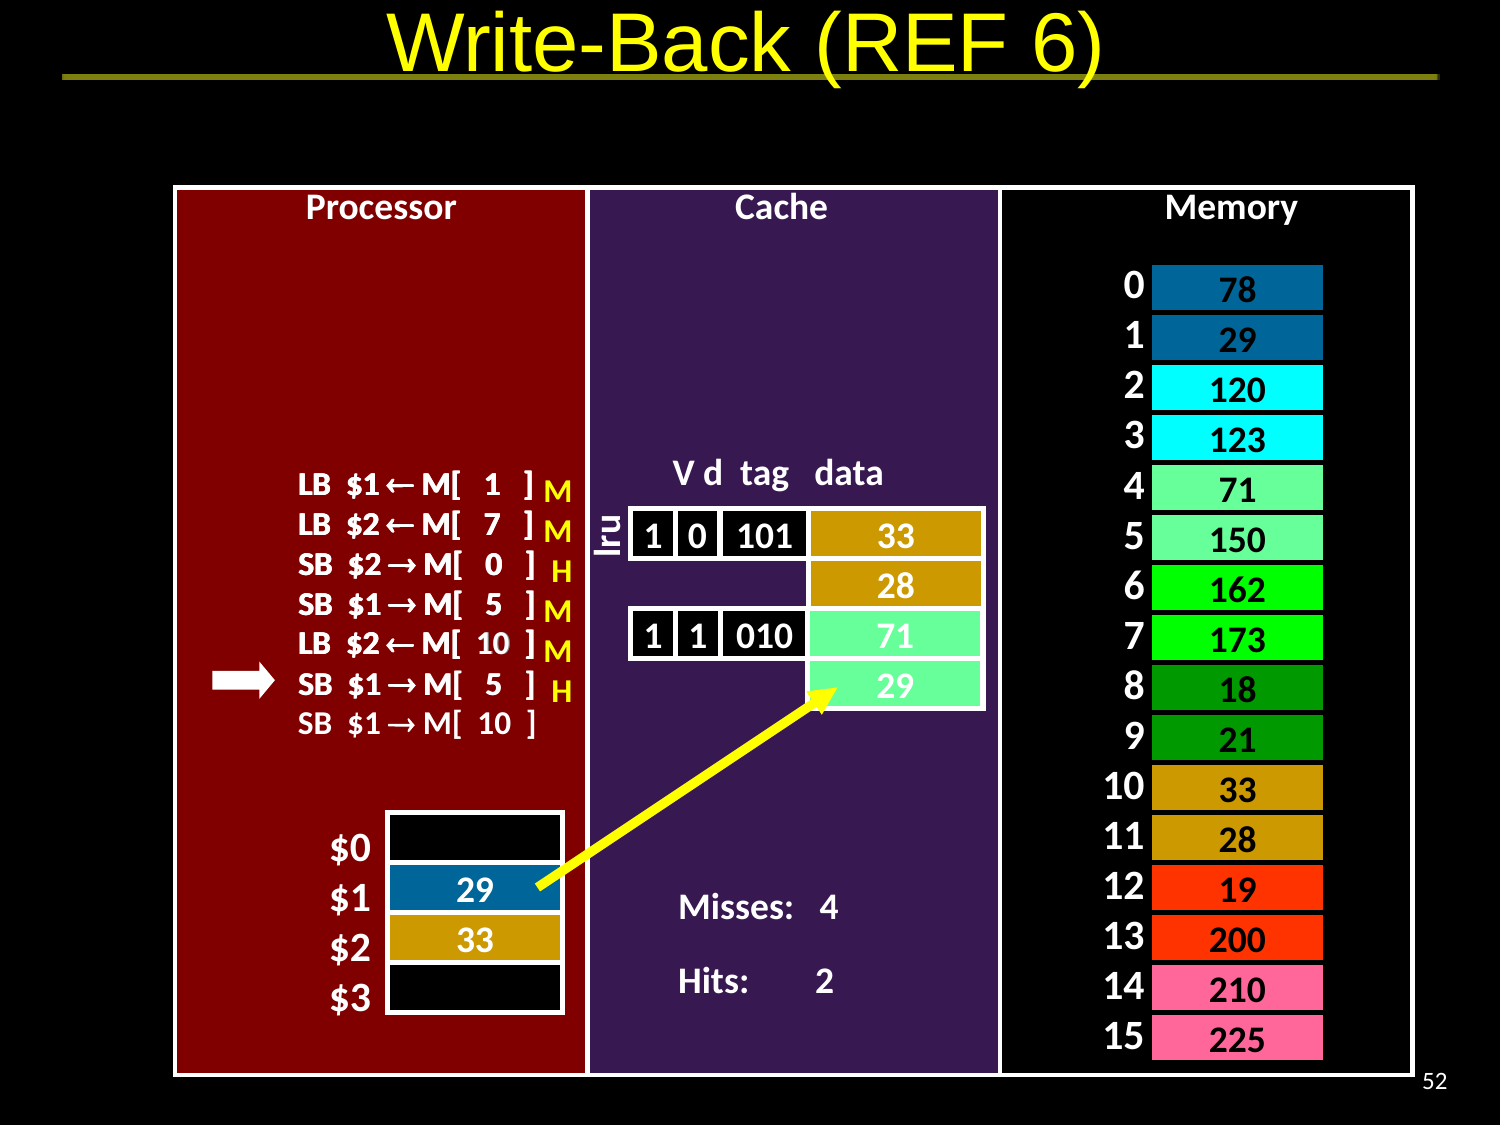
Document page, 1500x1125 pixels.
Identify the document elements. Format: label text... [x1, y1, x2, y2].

text_box 162 [1160, 562, 1325, 612]
text_box 1 [635, 508, 676, 559]
text_box 0 [676, 508, 720, 559]
text_box 210 [1160, 963, 1325, 1012]
text_box Misses: 4 Hits: 2 [663, 874, 854, 1015]
picture [62, 74, 1440, 80]
text_box Cache [720, 174, 844, 235]
title Write-Back (REF 6) [108, 0, 1384, 77]
text_box 19 [1160, 863, 1325, 912]
text_box V d tag data [597, 440, 960, 500]
text_box 33 [1160, 763, 1325, 812]
text_box 33 [808, 508, 984, 558]
text_box [387, 812, 563, 862]
text_box 101 [720, 508, 808, 559]
text_box 71 [1149, 462, 1325, 513]
text_box 150 [1160, 513, 1325, 562]
text_box 120 [1149, 362, 1325, 413]
text_box 29 [1160, 313, 1325, 362]
text_box 225 [1149, 1012, 1325, 1063]
text_box 21 [1149, 712, 1325, 763]
text_box [537, 687, 838, 888]
text_box 78 [1149, 262, 1325, 313]
text_box Processor [291, 174, 473, 235]
text_box [999, 187, 1413, 1075]
text_box 28 [1149, 812, 1325, 863]
text_box Memory [1149, 174, 1314, 235]
text_box 0 1 2 3 4 5 6 7 8 9 10 11 12 13 14 15 [1087, 249, 1160, 1065]
text_box [212, 661, 275, 699]
text_box 1 [630, 608, 676, 659]
text_box $0 $1 $2 $3 [313, 812, 387, 1028]
text_box 71 [807, 608, 983, 659]
text_box 28 [808, 558, 984, 609]
text_box 29 [387, 862, 563, 912]
text_box [387, 963, 563, 1013]
text_box 173 [1149, 612, 1325, 663]
text_box M M H M M H [528, 461, 587, 796]
text_box [588, 187, 999, 1075]
text_box lru [587, 499, 635, 573]
text_box 010 [721, 608, 807, 659]
text_box 200 [1149, 912, 1325, 963]
text_box 123 [1160, 413, 1325, 462]
text_box [174, 187, 588, 1075]
text_box LB $1  M[ 1 ] LB $2  M[ 7 ] SB $2  M[ 0 ] SB $1  M[ 5 ] LB $2  M[ 10 ] SB $1  M[ 5 ] SB $1  M[ 10 ] [283, 454, 552, 749]
text_box 29 [807, 659, 983, 709]
text_box 18 [1160, 663, 1325, 712]
text_box 33 [387, 912, 563, 963]
text_box 1 [676, 608, 721, 659]
